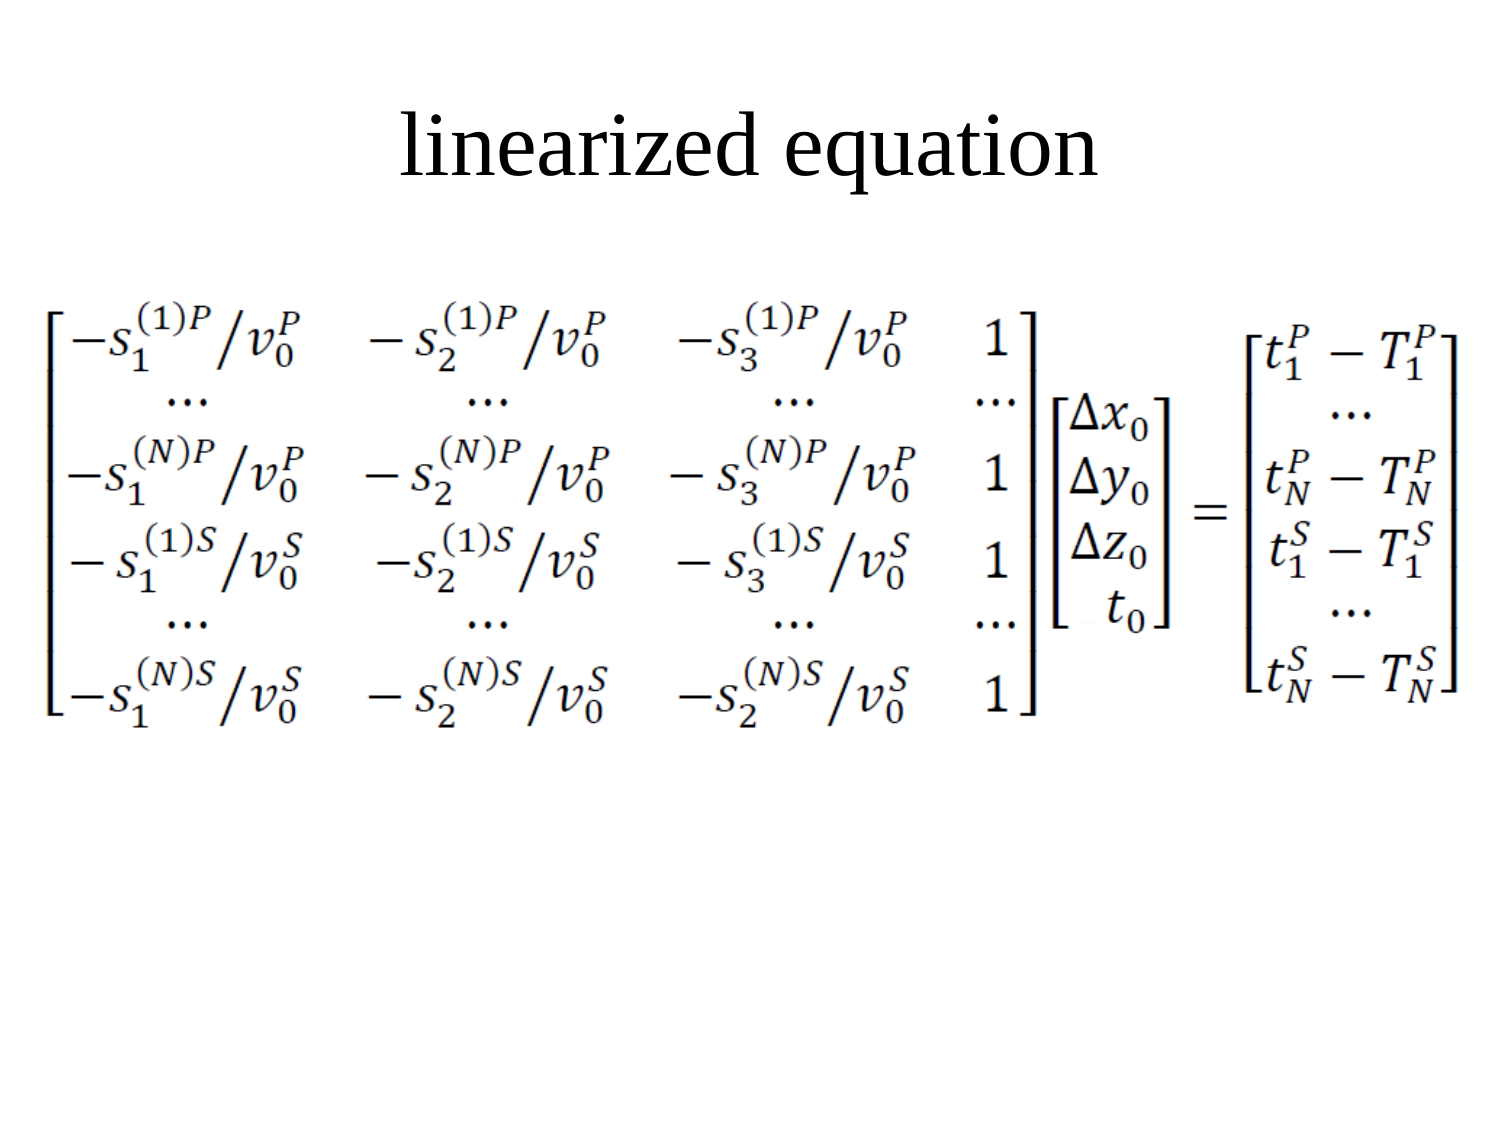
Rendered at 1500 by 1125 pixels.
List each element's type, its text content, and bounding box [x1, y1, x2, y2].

picture [24, 274, 1476, 751]
title linearized equation [75, 45, 1425, 233]
